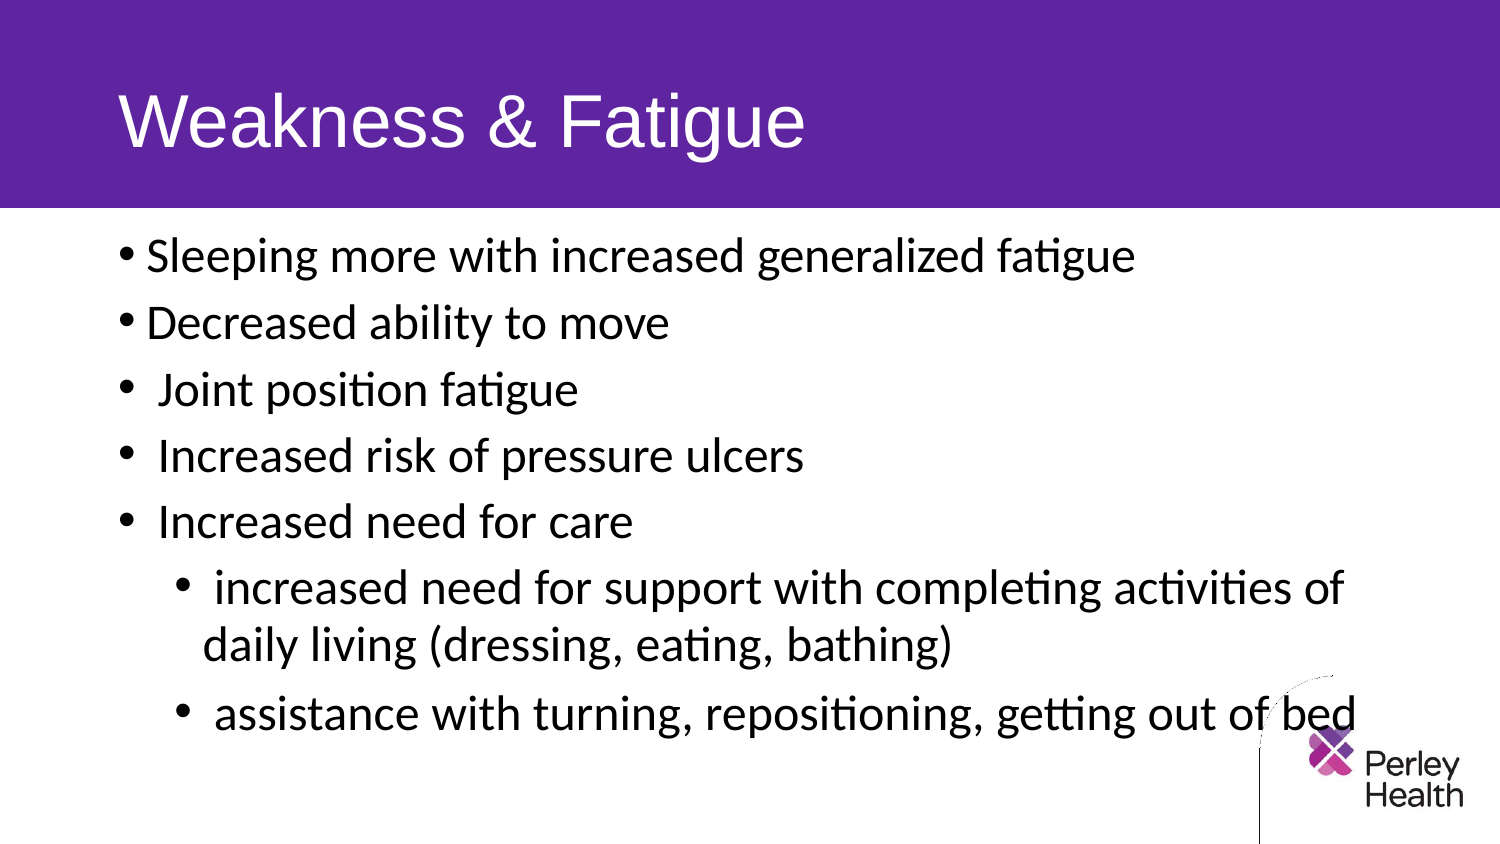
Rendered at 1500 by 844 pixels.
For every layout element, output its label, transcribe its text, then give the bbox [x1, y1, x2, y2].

text_box Sleeping more with increased generalized fatigue Decreased ability to move Joint position fatigue Increased risk of pressure ulcers Increased need for care increased need for support with completing activities of daily living (dressing, eating, bathing) assistance with turning, repositioning, getting out of bed [116, 214, 1362, 741]
picture [1259, 675, 1467, 844]
title Weakness & Fatigue [116, 45, 1384, 214]
